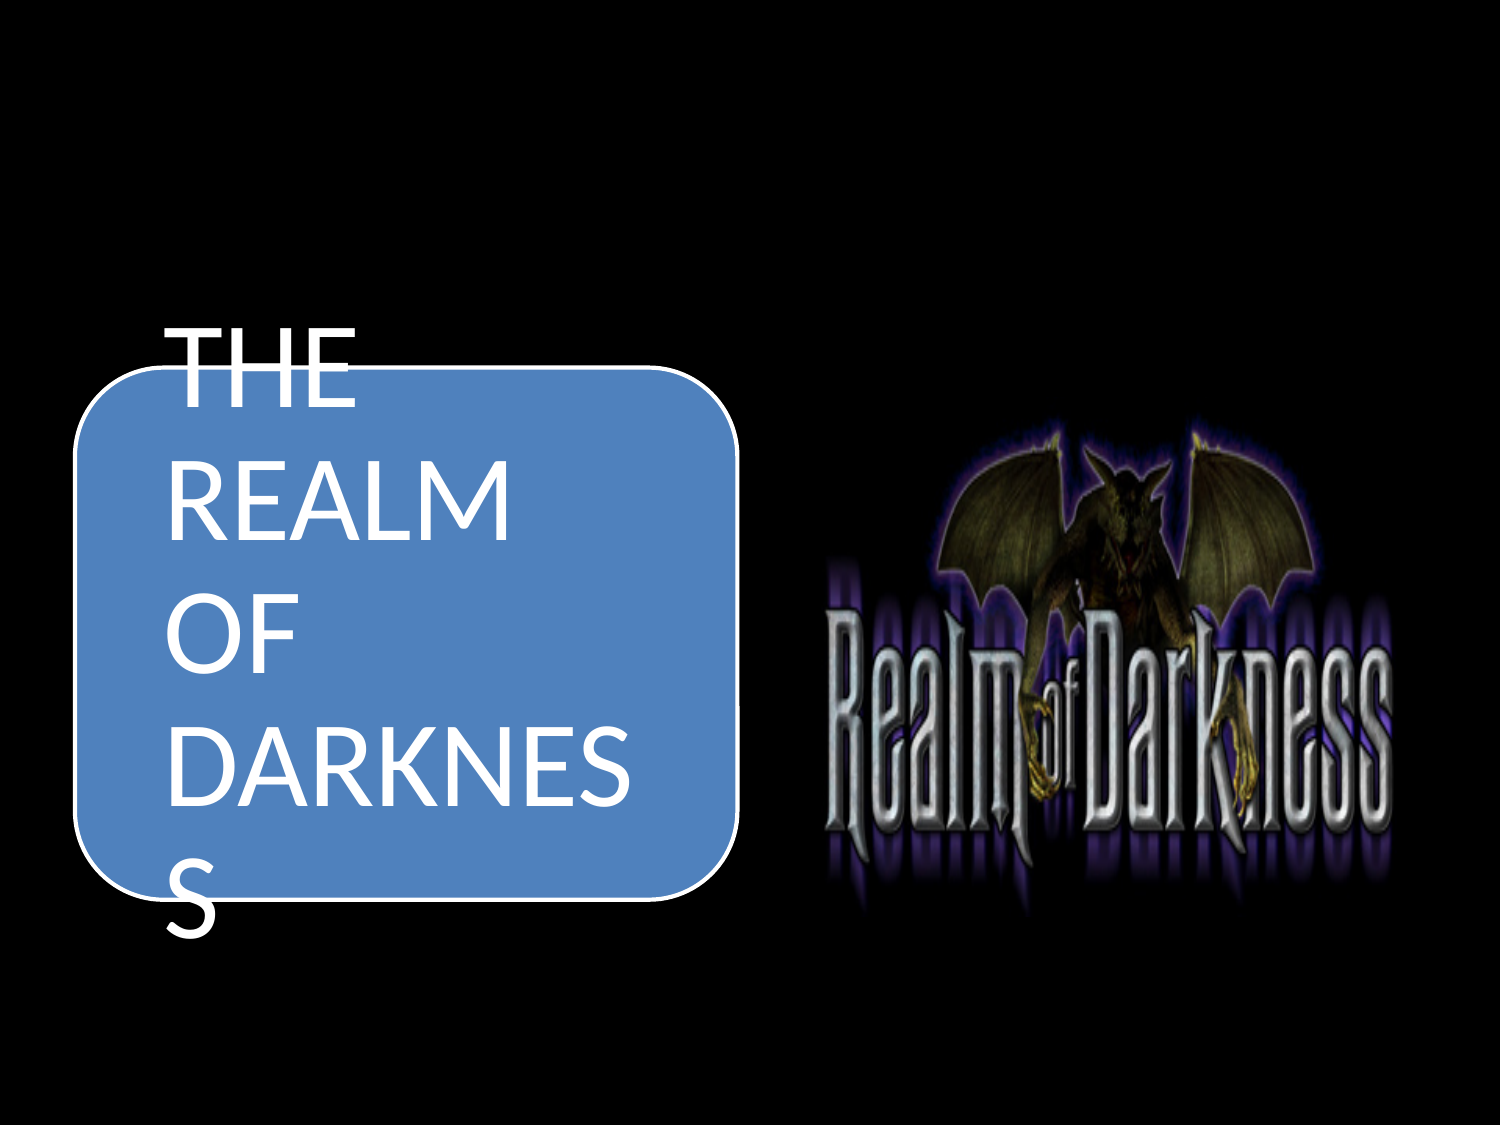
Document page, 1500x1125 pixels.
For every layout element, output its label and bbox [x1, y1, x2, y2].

picture [808, 396, 1411, 918]
list [74, 262, 738, 1006]
